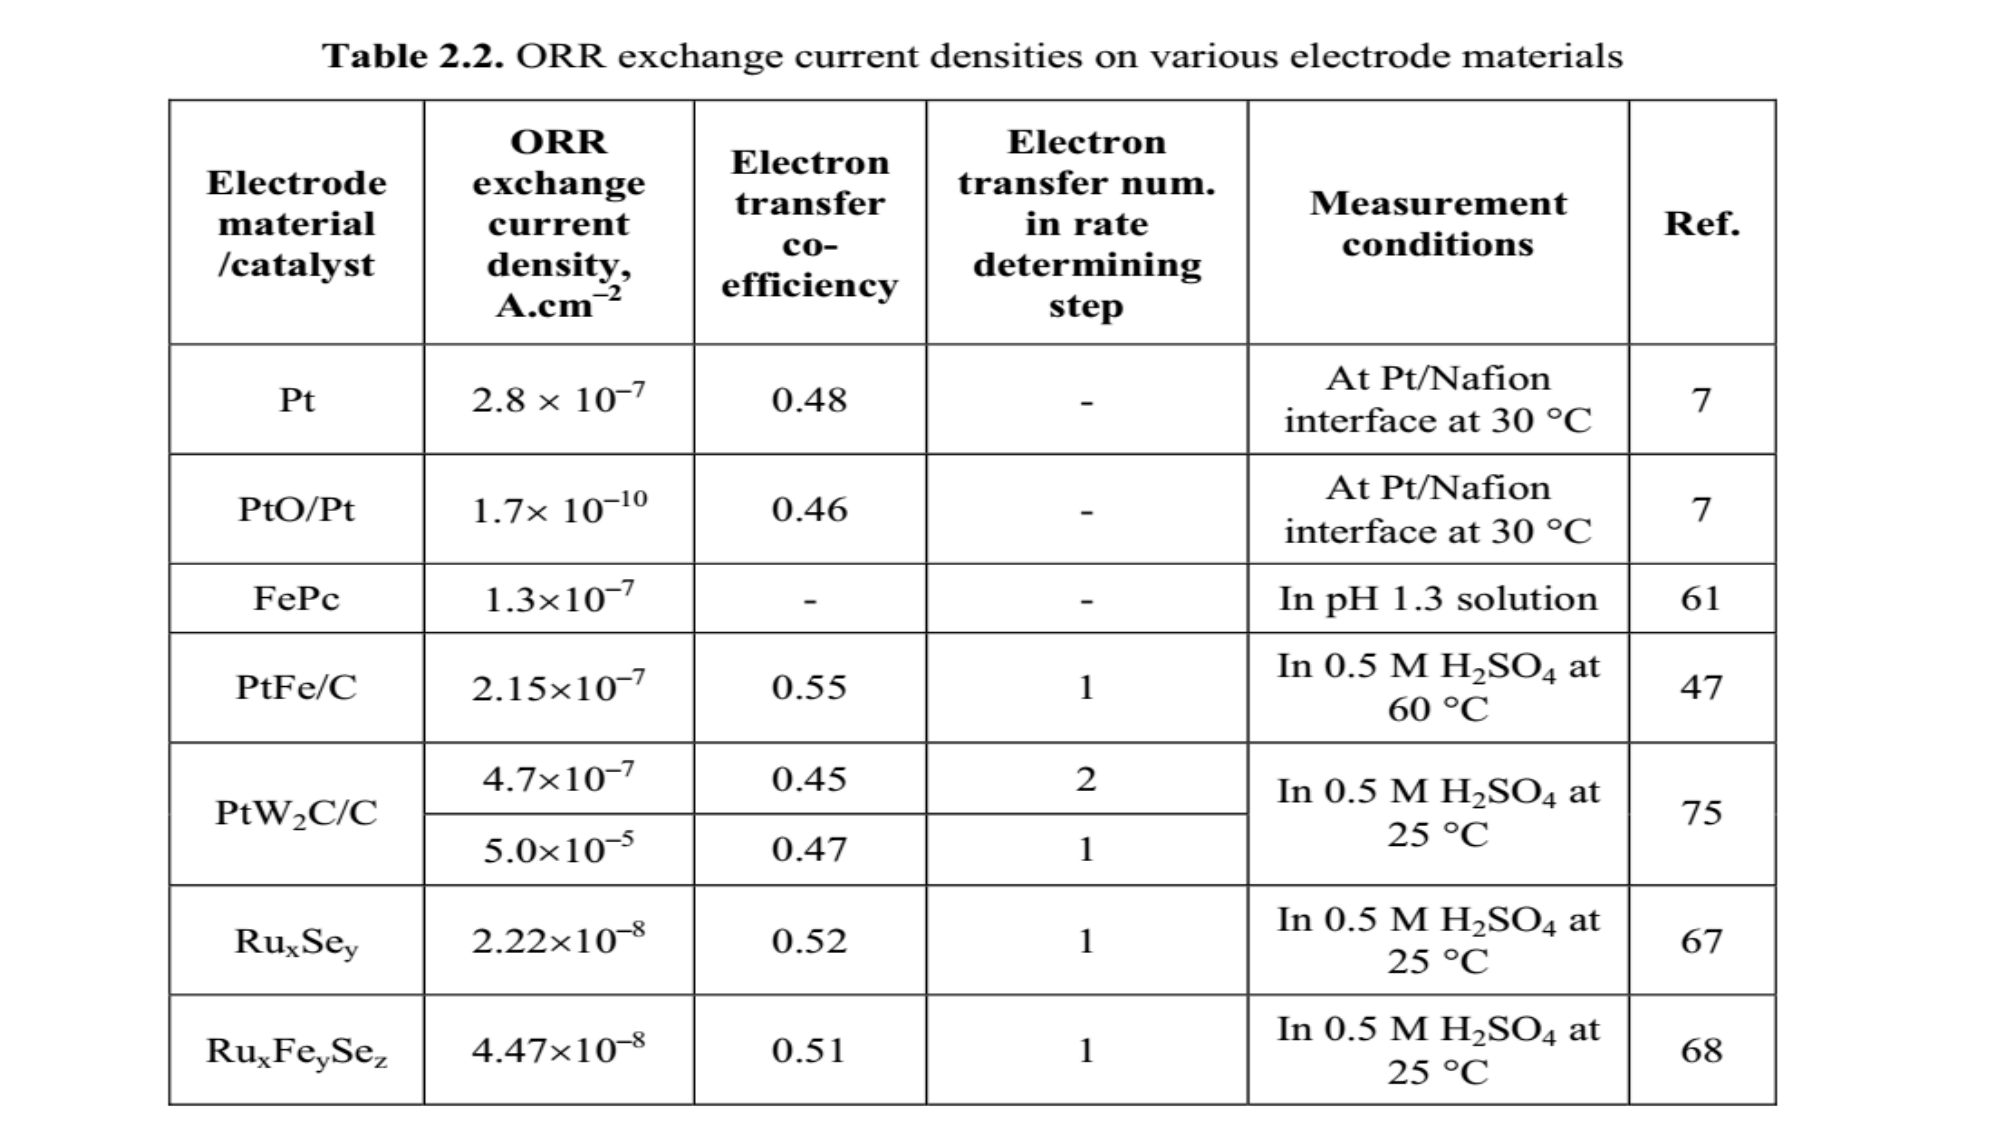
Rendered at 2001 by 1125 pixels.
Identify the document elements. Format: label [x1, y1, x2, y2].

picture [107, 0, 1889, 1125]
